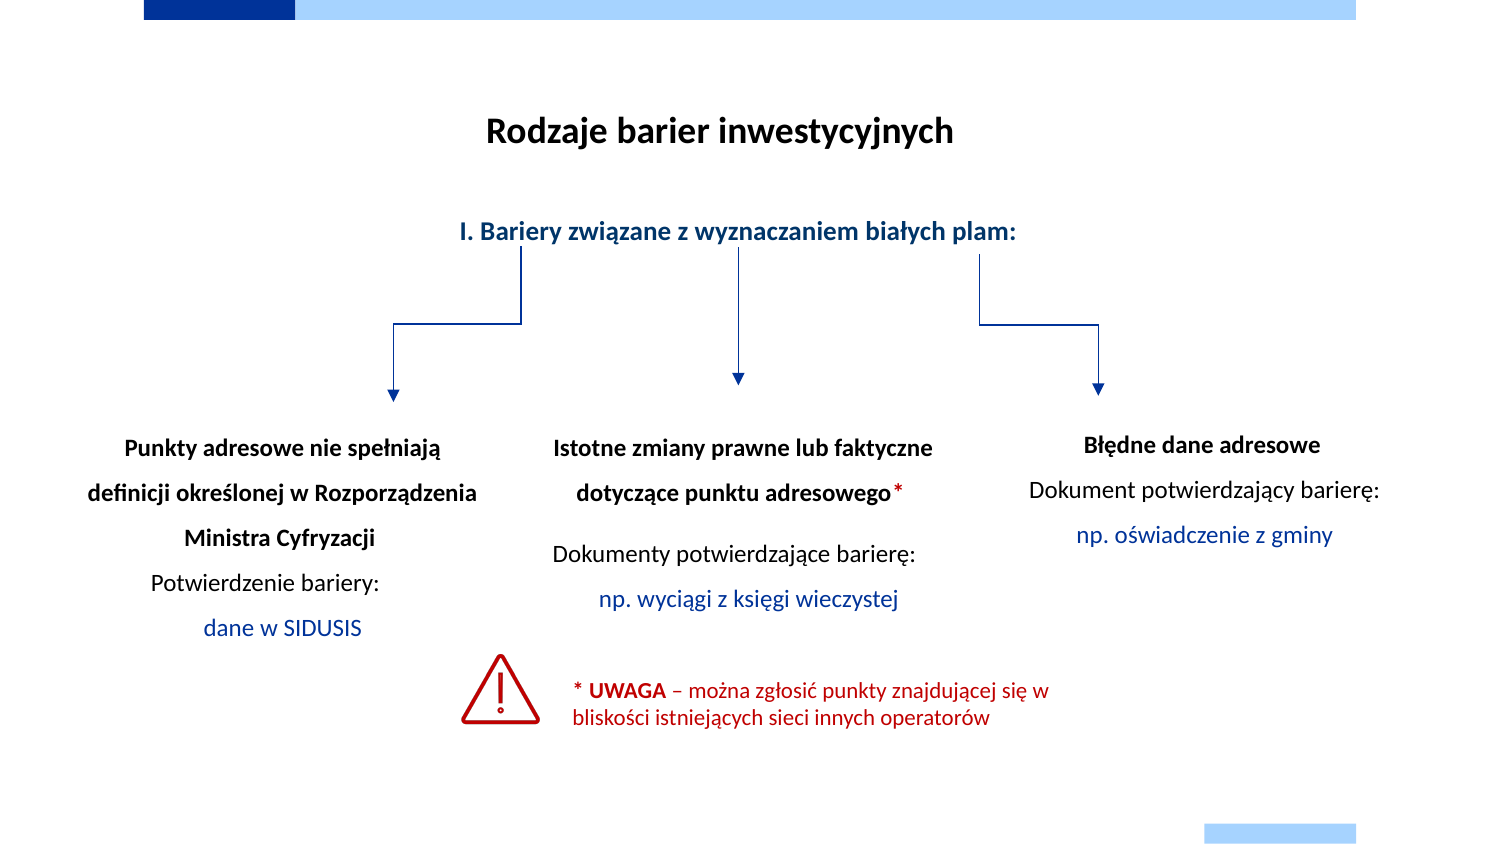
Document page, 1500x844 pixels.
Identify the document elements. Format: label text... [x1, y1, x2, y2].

text_box Błędne dane adresowe Dokument potwierdzający barierę: np. oświadczenie z gminy [1006, 406, 1404, 556]
text_box Istotne zmiany prawne lub faktyczne dotyczące punktu adresowego* Dokumenty potwierdzające barierę: np. wyciągi z księgi wieczystej [536, 408, 950, 620]
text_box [967, 265, 1110, 385]
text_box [379, 260, 536, 389]
title Rodzaje barier inwestycyjnych [208, 100, 1233, 180]
text_box Punkty adresowe nie spełniają definicji określonej w Rozporządzenia Ministra Cyfryzacji Potwierdzenie bariery: dane w SIDUSIS [66, 409, 500, 694]
list I. Bariery związane z wyznaczaniem białych plam: [458, 196, 1019, 248]
text_box * UWAGA – można zgłosić punkty znajdującej się w bliskości istniejących sieci innych operatorów [557, 667, 1066, 738]
picture [458, 646, 543, 732]
